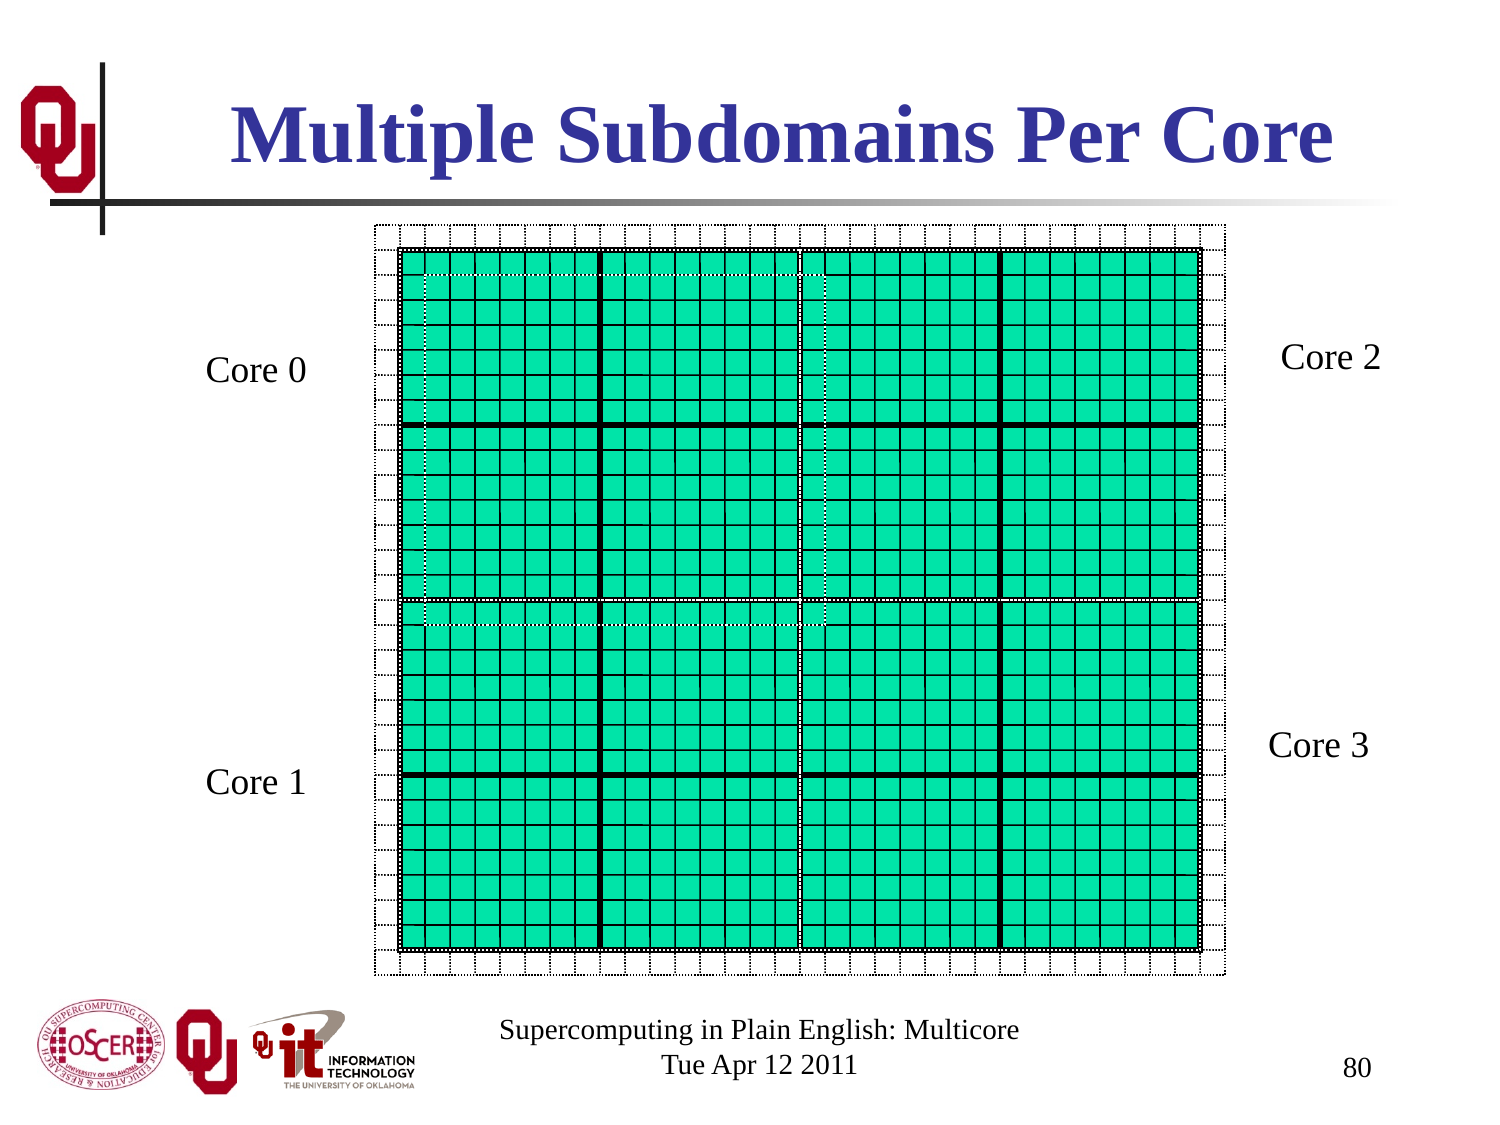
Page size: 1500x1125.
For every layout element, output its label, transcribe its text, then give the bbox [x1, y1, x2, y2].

text_box [425, 275, 825, 625]
text_box [399, 600, 800, 950]
text_box Core 2 [1262, 324, 1400, 385]
text_box Core 1 [187, 749, 325, 810]
picture [18, 83, 97, 196]
text_box [800, 249, 1200, 600]
text_box Core 0 [187, 337, 325, 398]
title Multiple Subdomains Per Core [124, 74, 1442, 187]
footer Supercomputing in Plain English: Multicore Tue Apr 12 2011 [431, 1012, 1088, 1088]
text_box [800, 600, 1200, 950]
picture [37, 999, 165, 1090]
text_box [375, 224, 1225, 975]
text_box [399, 249, 800, 600]
slide_number 80 [1174, 1015, 1388, 1091]
text_box Core 3 [1249, 712, 1388, 773]
picture [174, 999, 425, 1099]
